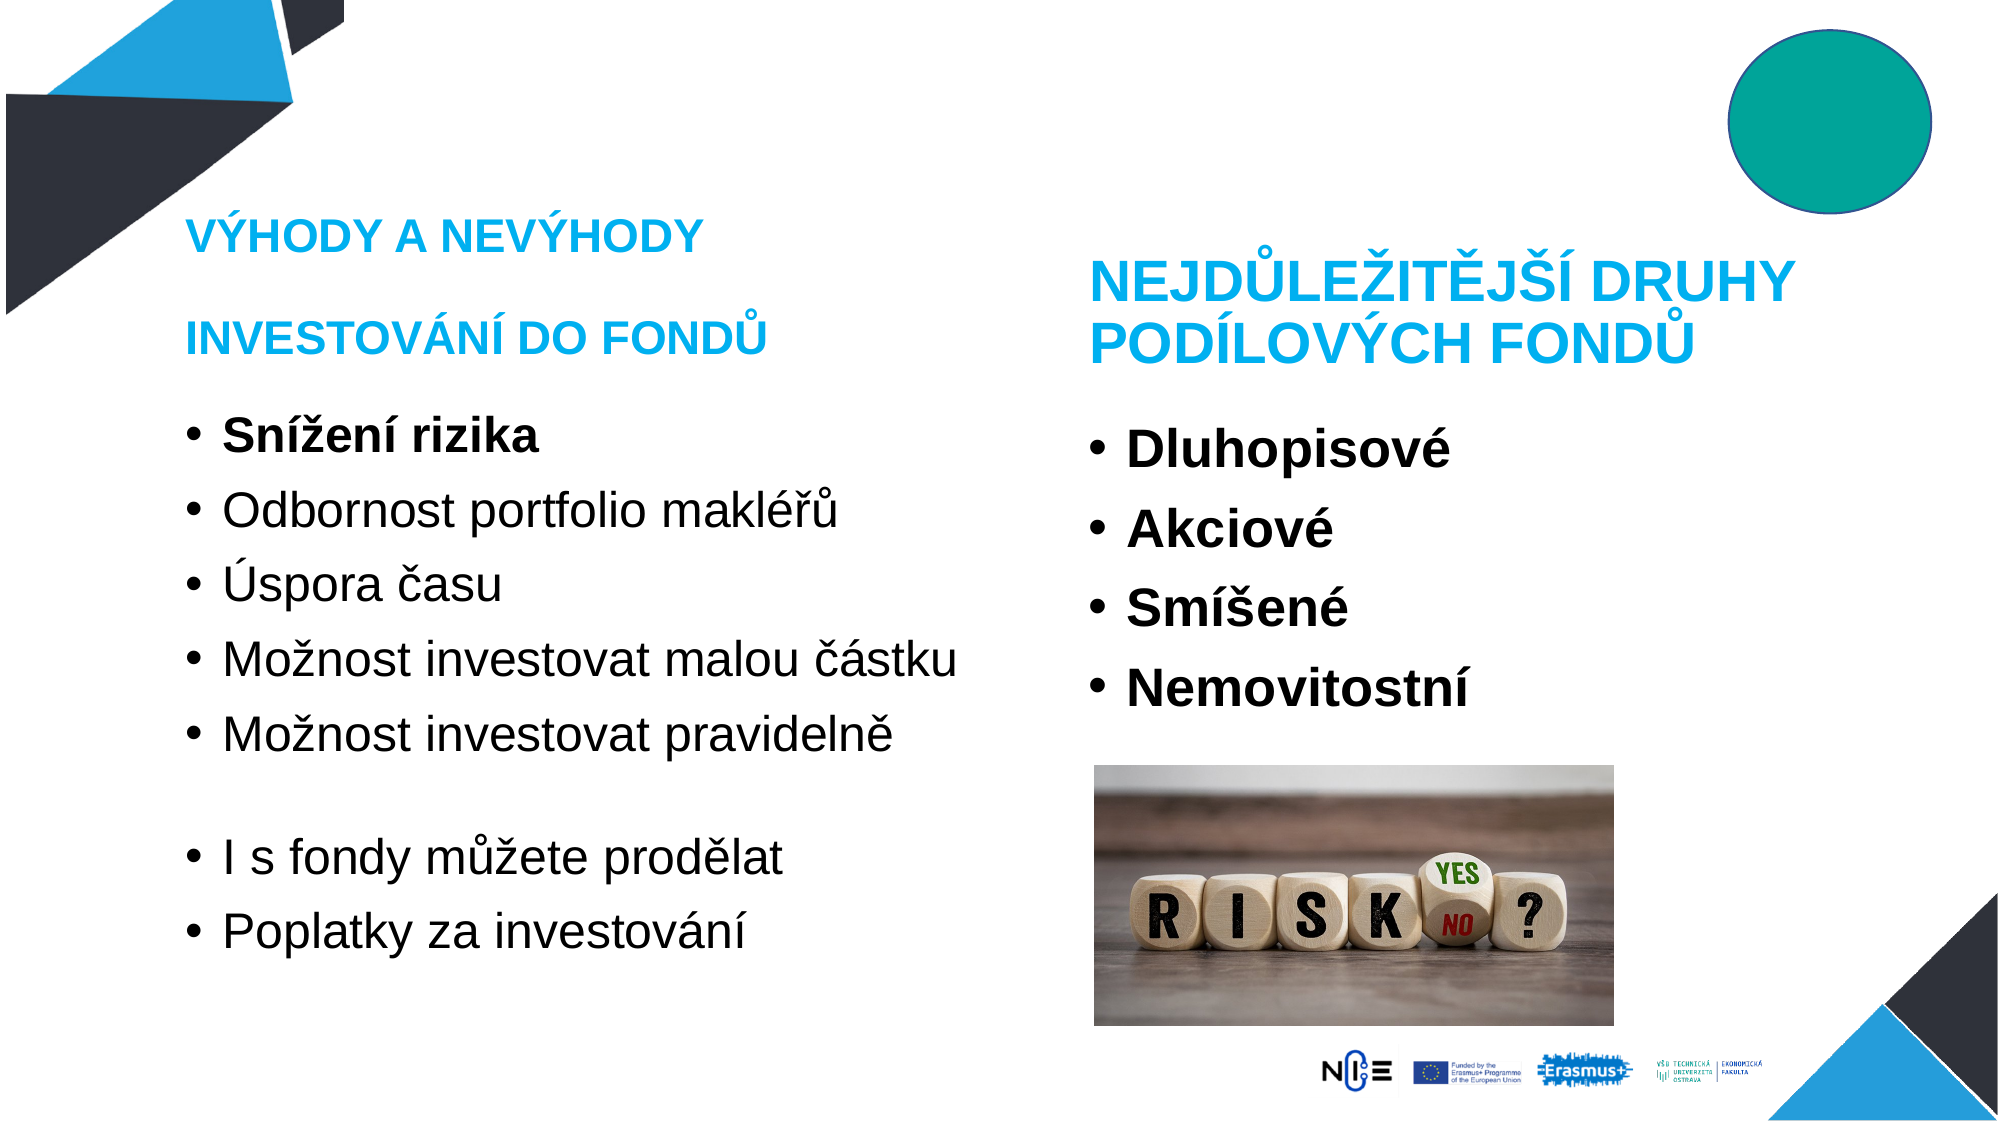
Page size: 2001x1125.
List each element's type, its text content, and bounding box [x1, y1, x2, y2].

picture [1094, 765, 1614, 1026]
picture [6, 0, 344, 318]
list Snížení rizika Odbornost portfolio makléřů Úspora času Možnost investovat malou částku Možnost investovat pravidelně I s fondy můžete prodělat Poplatky za investování [170, 401, 1020, 1026]
picture [1308, 1077, 2000, 1125]
title VÝHODY A NEVÝHODY INVESTOVÁNÍ DO FONDŮ [170, 204, 1033, 423]
text_box NEJDŮLEŽITĚJŠÍ DRUHY PODÍLOVÝCH FONDŮ [1074, 230, 2000, 397]
text_box [1727, 29, 1933, 215]
text_box Dluhopisové Akciové Smíšené Nemovitostní [1074, 413, 2000, 1077]
